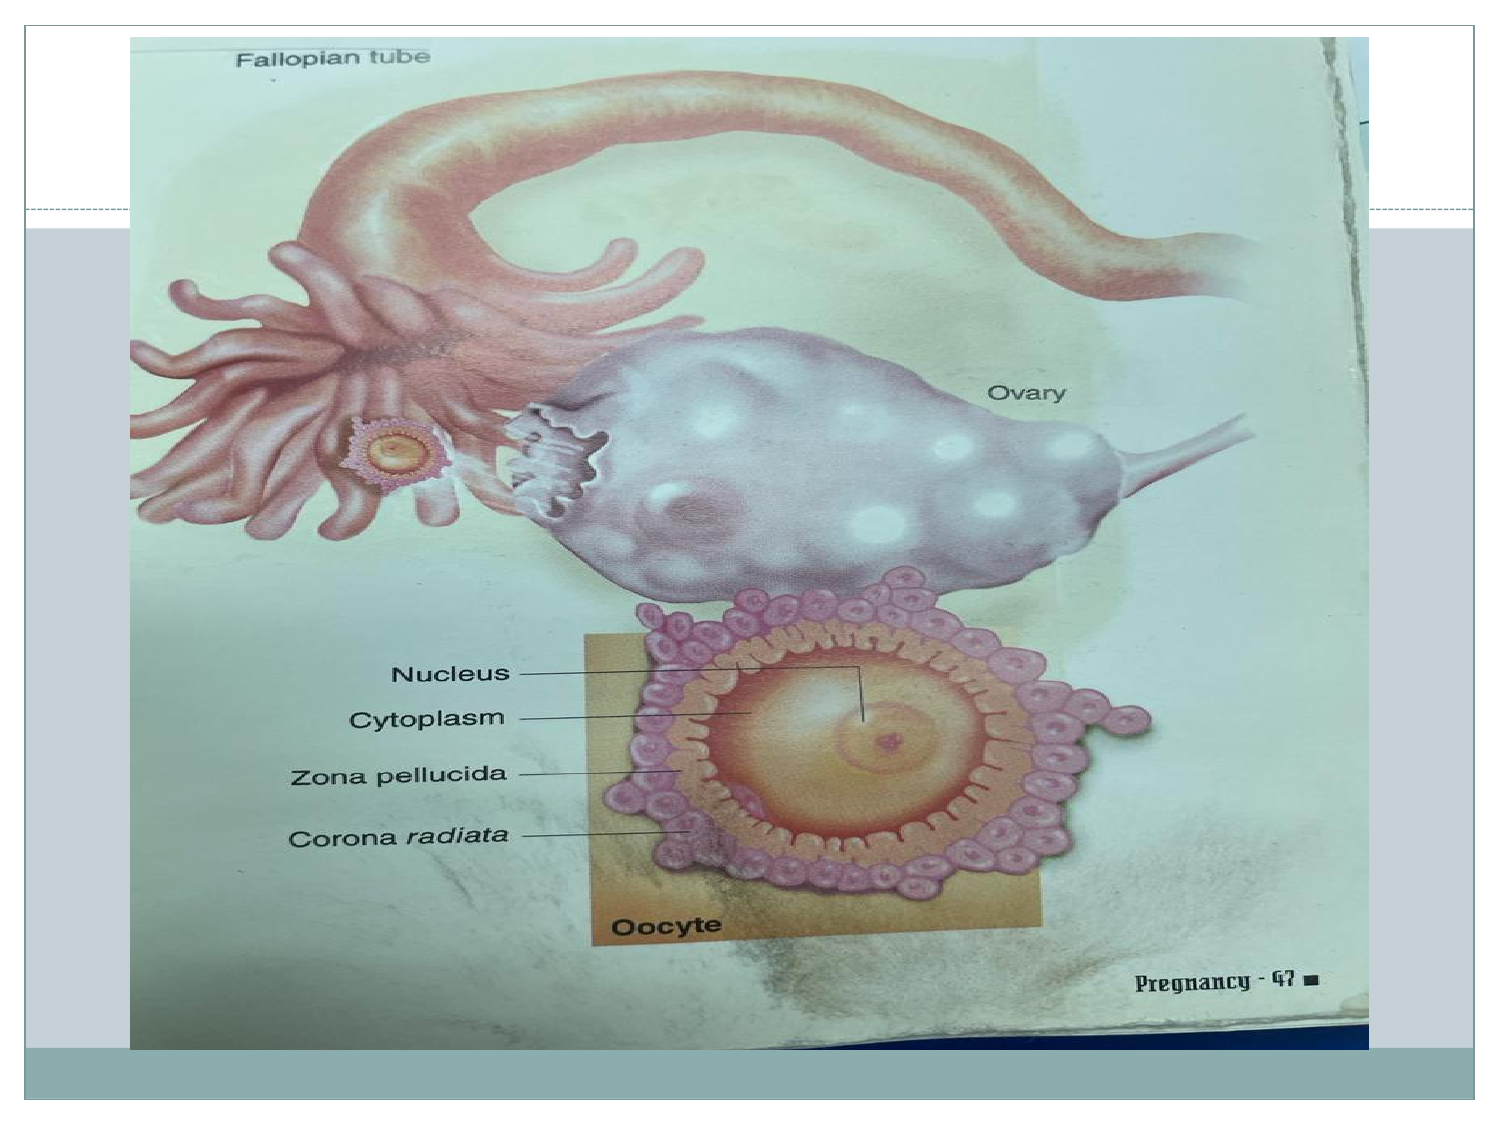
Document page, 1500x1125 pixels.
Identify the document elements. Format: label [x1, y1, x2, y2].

list [130, 37, 1369, 1051]
